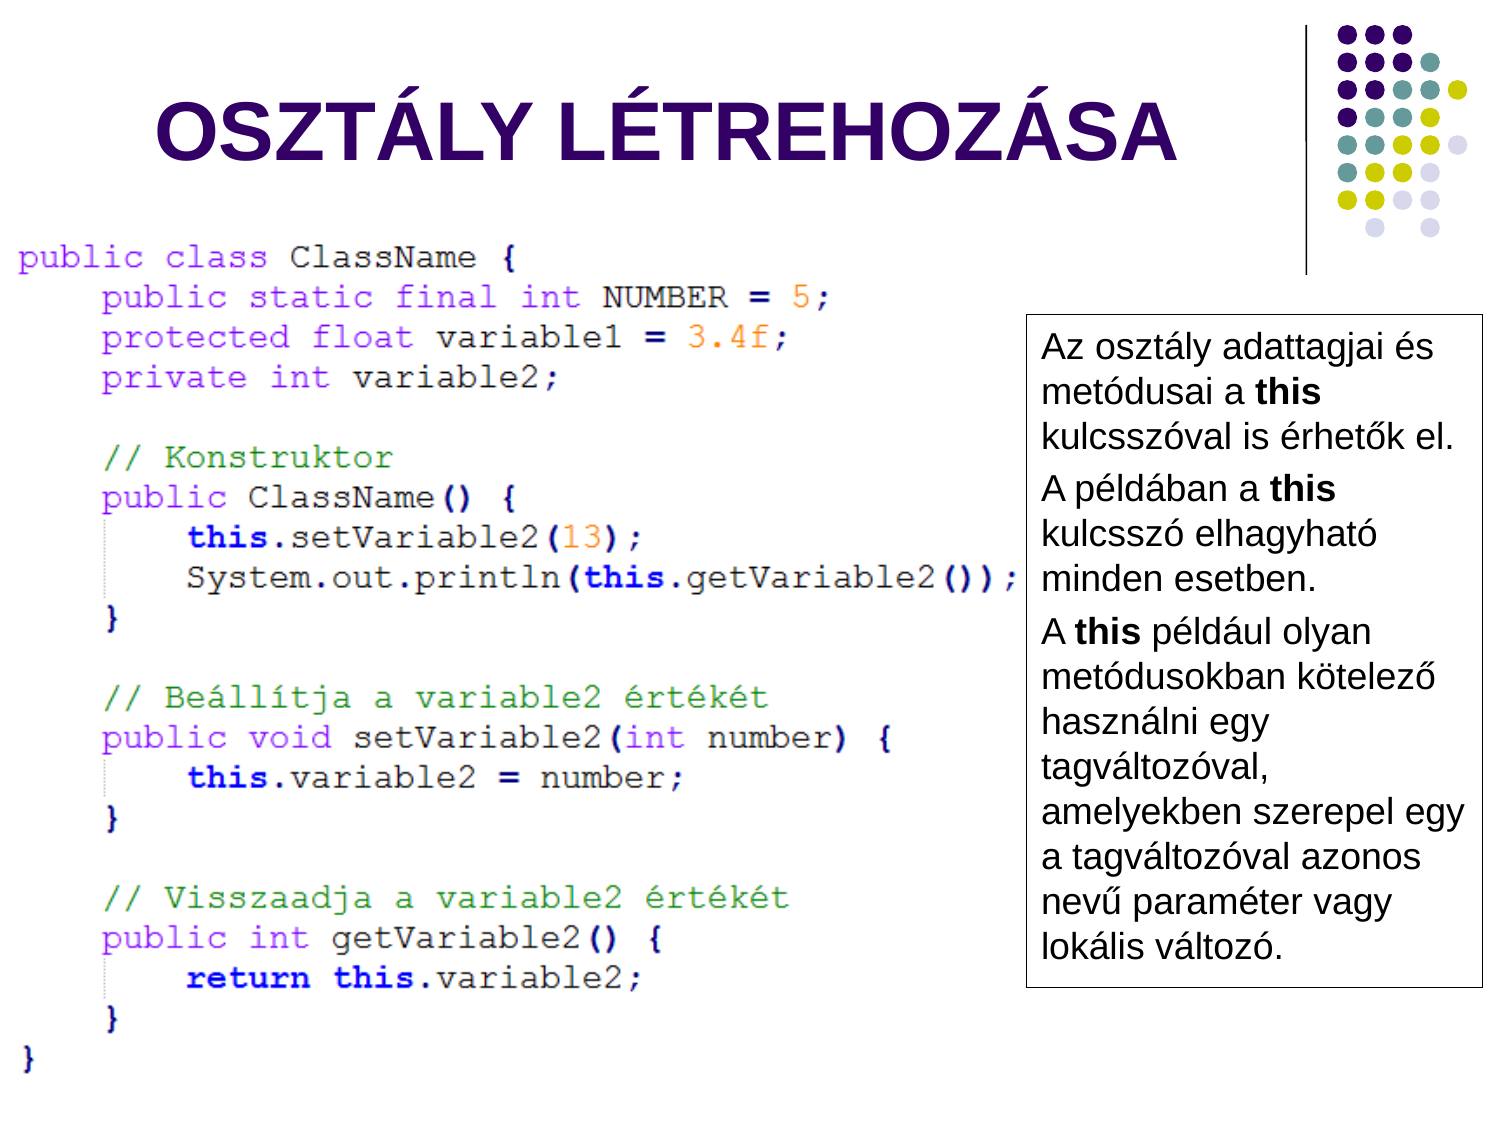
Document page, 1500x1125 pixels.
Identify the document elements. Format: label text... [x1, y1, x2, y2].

picture [17, 231, 1027, 1084]
title OSZTÁLY LÉTREHOZÁSA [5, 67, 1329, 185]
list Az osztály adattagjai és metódusai a this kulcsszóval is érhetők el. A példában a this kulcsszó elhagyható minden esetben. A this például olyan metódusokban kötelező használni egy tagváltozóval, amelyekben szerepel egy a tagváltozóval azonos nevű paraméter vagy lokális változó. [1032, 314, 1483, 988]
